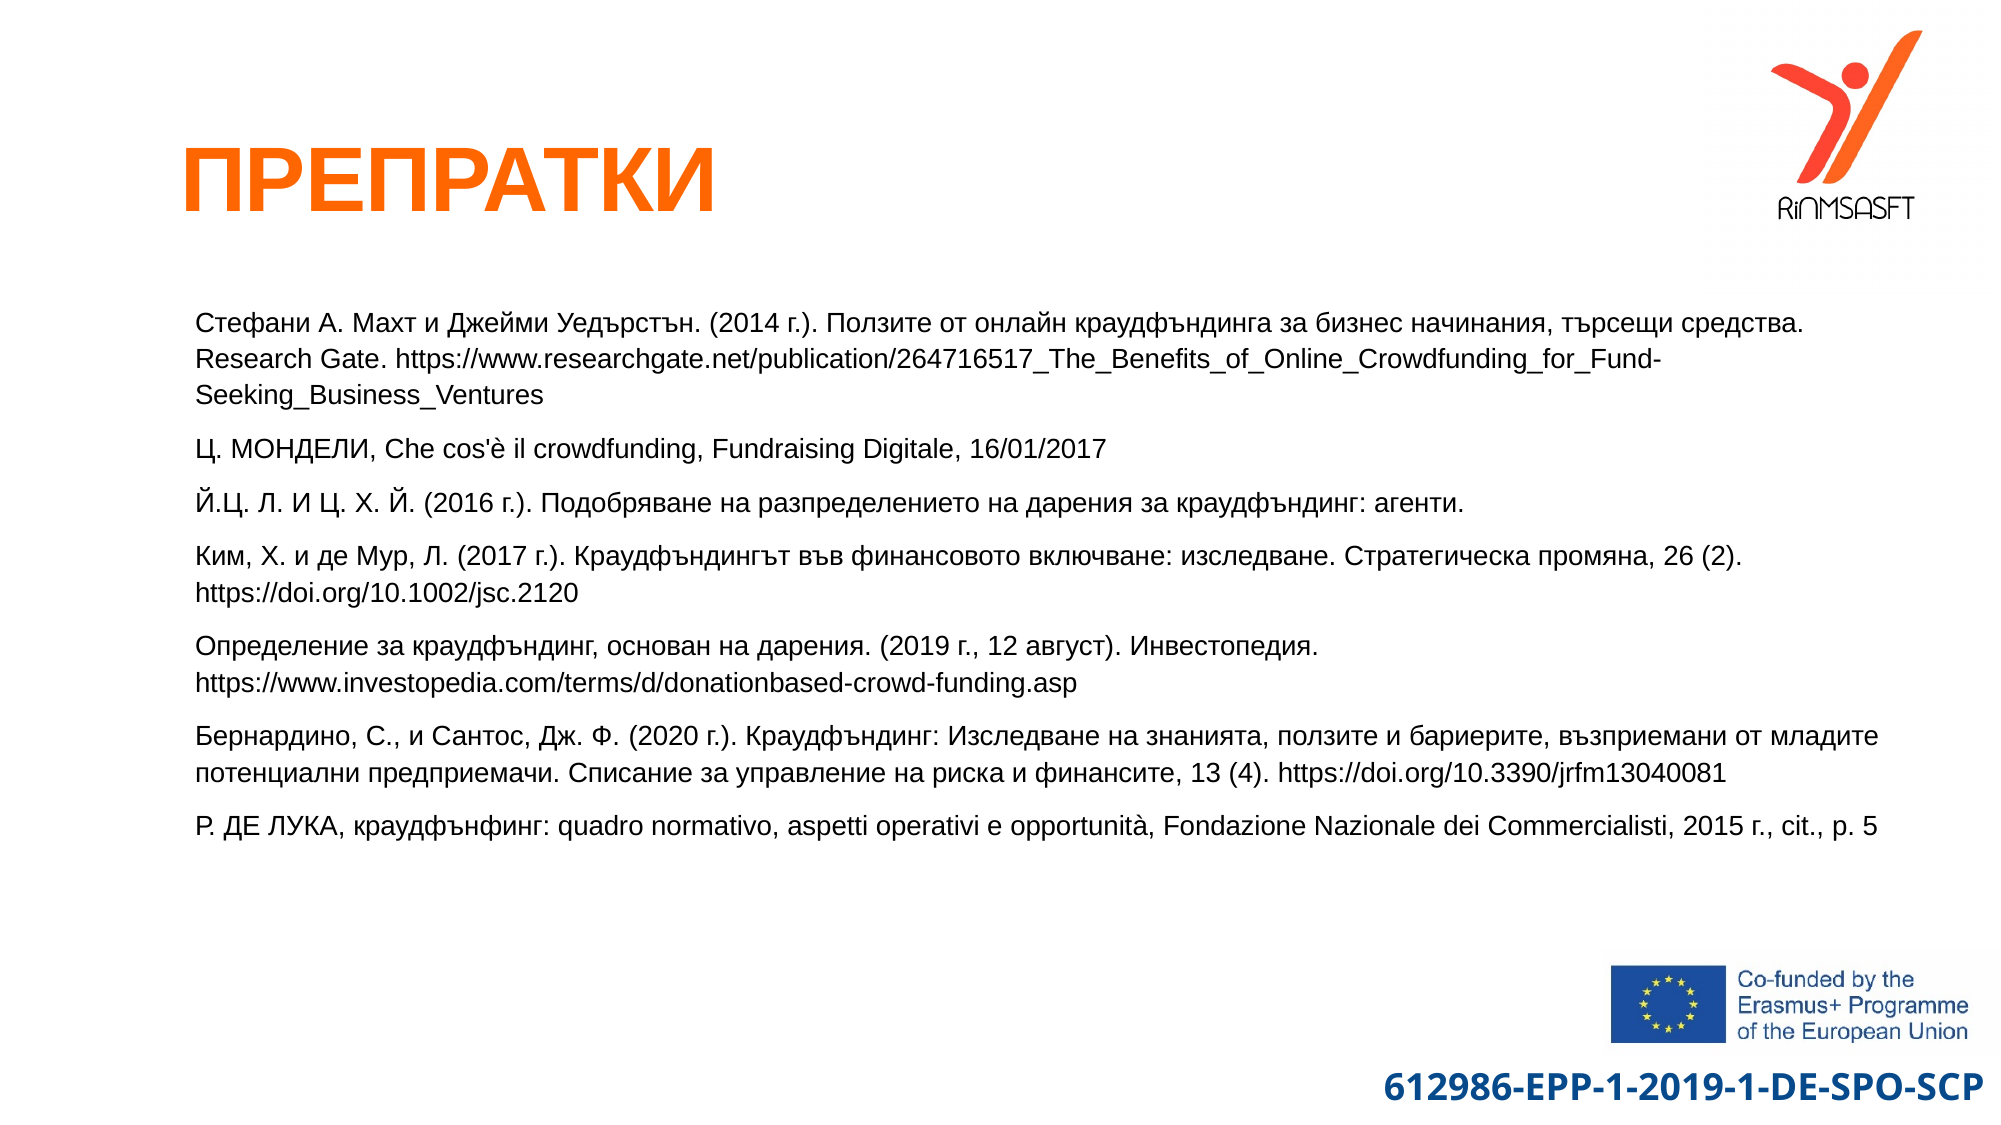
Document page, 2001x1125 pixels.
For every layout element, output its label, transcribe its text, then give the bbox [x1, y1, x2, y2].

picture [1699, 0, 1994, 294]
picture [1603, 948, 2000, 1056]
text_box Препратки [179, 69, 1699, 294]
text_box Стефани А. Махт и Джейми Уедърстън. (2014 г.). Ползите от онлайн краудфъндинга за бизнес начинания, търсещи средства. Research Gate. https://www.researchgate.net/publication/264716517_The_Benefits_of_Online_Crowdfunding_for_Fund-Seeking_Business_Ventures Ц. МОНДЕЛИ, Che cos'è il crowdfunding, Fundraising Digitale, 16/01/2017 Й.Ц. Л. И Ц. Х. Й. (2016 г.). Подобряване на разпределението на дарения за краудфъндинг: агенти. Ким, Х. и де Мур, Л. (2017 г.). Краудфъндингът във финансовото включване: изследване. Стратегическа промяна, 26 (2). https://doi.org/10.1002/jsc.2120 Определение за краудфъндинг, основан на дарения. (2019 г., 12 август). Инвестопедия. https://www.investopedia.com/terms/d/donationbased-crowd-funding.asp Бернардино, С., и Сантос, Дж. Ф. (2020 г.). Краудфъндинг: Изследване на знанията, ползите и бариерите, възприемани от младите потенциални предприемачи. Списание за управление на риска и финансите, 13 (4). https://doi.org/10.3390/jrfm13040081 Р. ДЕ ЛУКА, краудфънфинг: quadro normativo, aspetti operativi e opportunità, Fondazione Nazionale dei Commercialisti, 2015 г., cit., p. 5 [180, 293, 1908, 924]
text_box 612986-EPP-1-2019-1-DE-SPO-SCP [1368, 1055, 2000, 1116]
